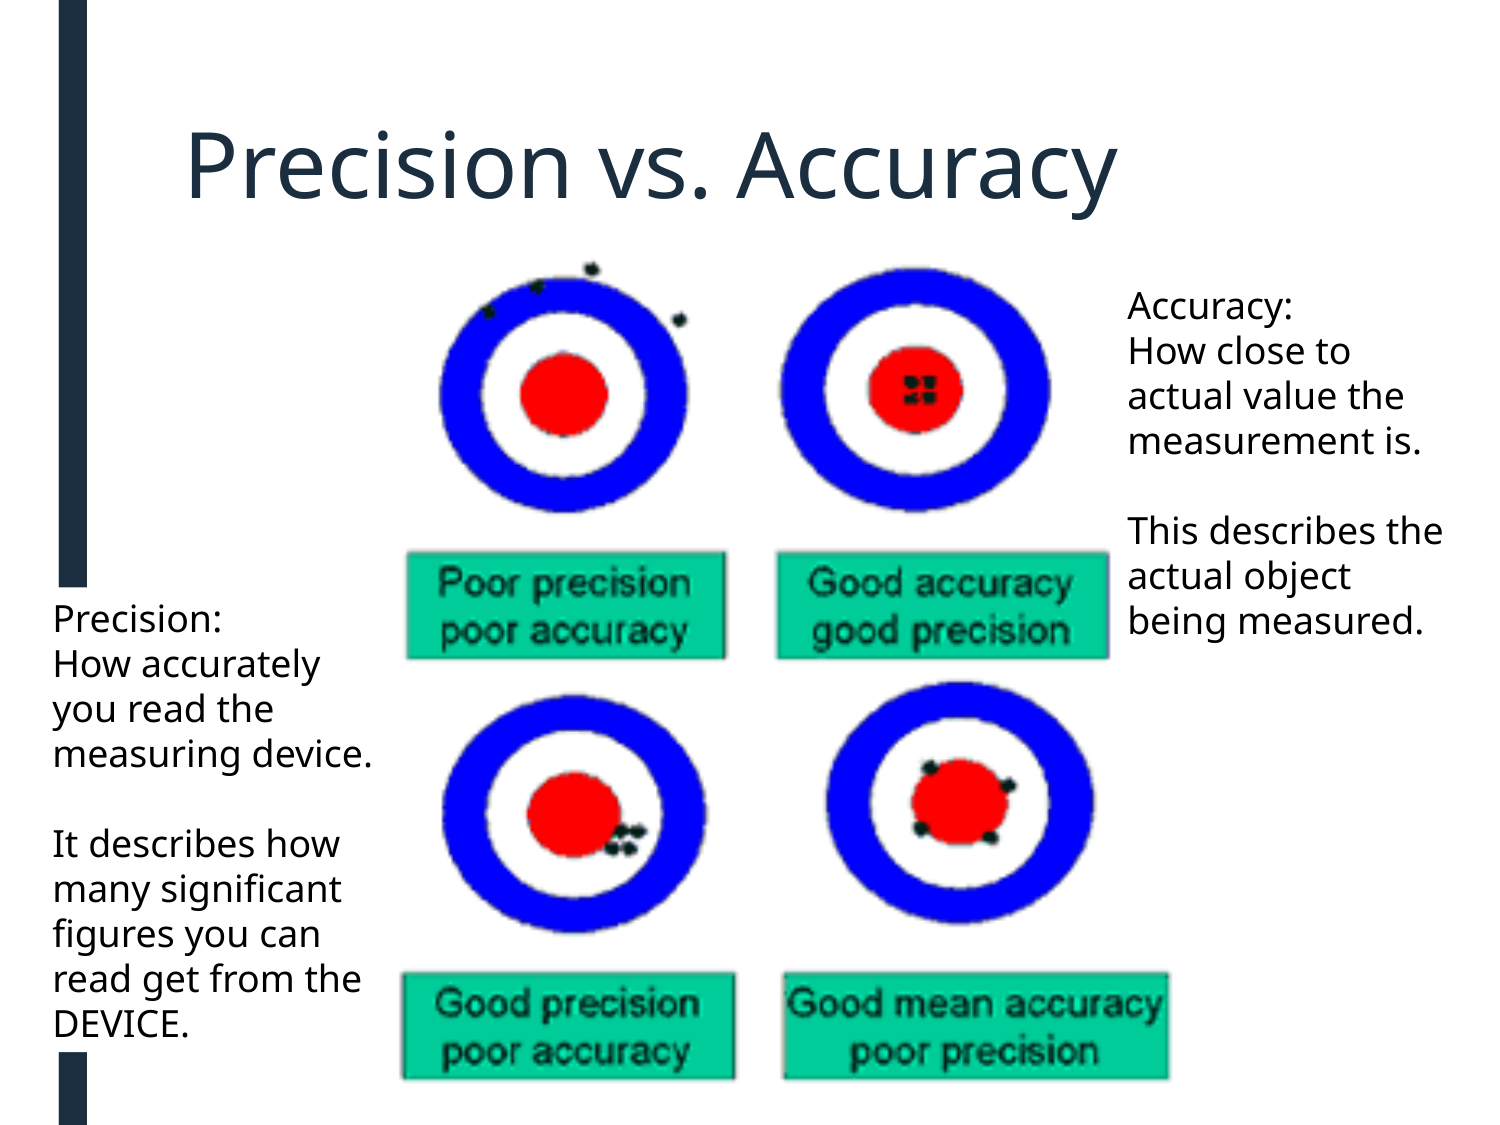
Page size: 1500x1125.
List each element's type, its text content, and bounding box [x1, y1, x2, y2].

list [374, 237, 1189, 1100]
text_box Precision: How accurately you read the measuring device. It describes how many significant figures you can read get from the DEVICE. [37, 587, 374, 1053]
text_box Accuracy: How close to actual value the measurement is. This describes the actual object being measured. [1189, 274, 1466, 650]
title Precision vs. Accuracy [168, 112, 1351, 276]
